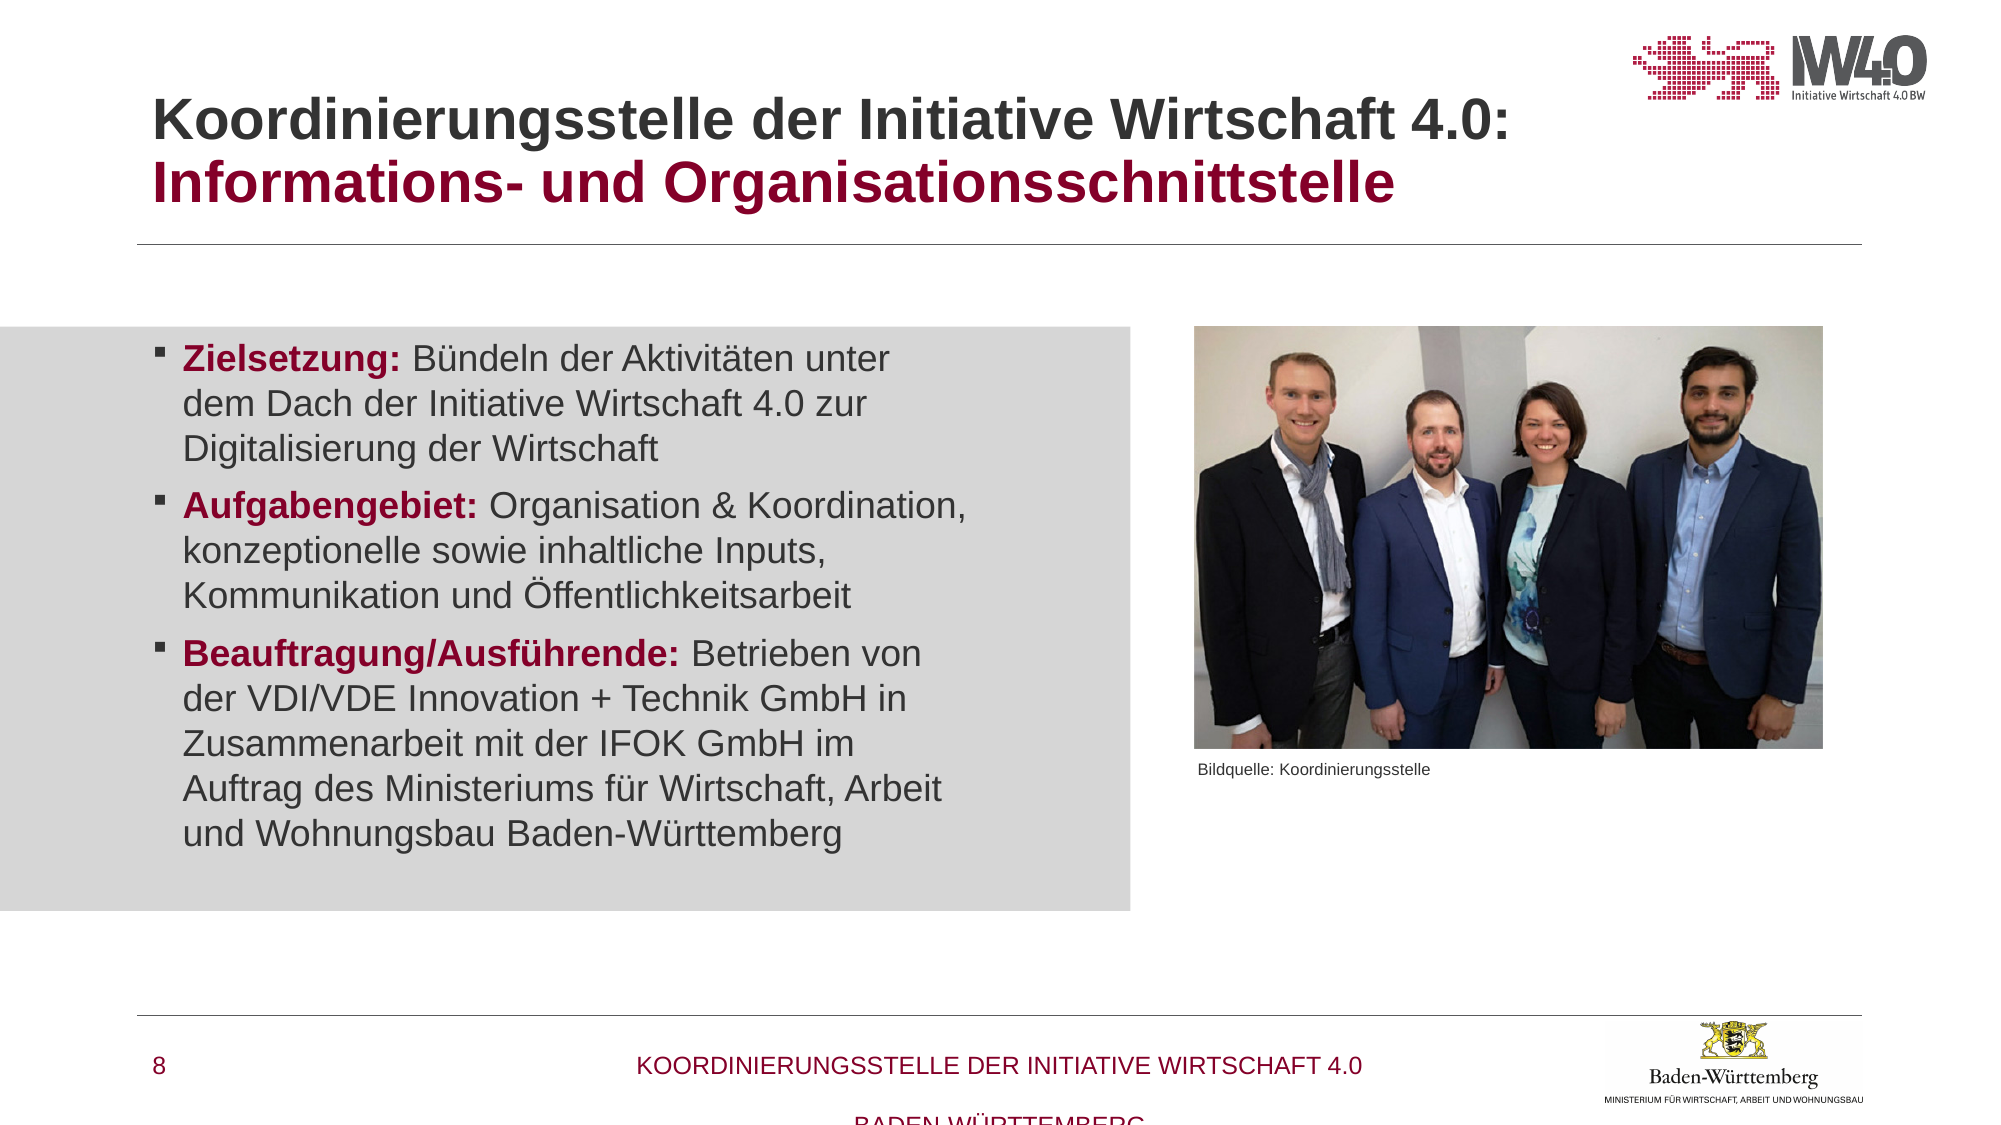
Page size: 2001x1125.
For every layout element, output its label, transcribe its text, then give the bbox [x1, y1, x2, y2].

picture [1605, 1021, 1863, 1104]
footer KOORDINIERUNGSSTELLE DER INITIATIVE WIRTSCHAFT 4.0 BADEN-WÜRTTEMBERG [618, 1042, 1382, 1103]
text_box Zielsetzung: Bündeln der Aktivitäten unter dem Dach der Initiative Wirtschaft 4.0 zur Digitalisierung der Wirtschaft Aufgabengebiet: Organisation & Koordination, konzeptionelle sowie inhaltliche Inputs, Kommunikation und Öffentlichkeitsarbeit Beauftragung/Ausführende: Betrieben von der VDI/VDE Innovation + Technik GmbH in Zusammenarbeit mit der IFOK GmbH im Auftrag des Ministeriums für Wirtschaft, Arbeit und Wohnungsbau Baden-Württemberg [137, 326, 988, 862]
text_box [0, 326, 1132, 912]
slide_number 8 [137, 1042, 252, 1103]
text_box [1182, 326, 1823, 788]
picture [1633, 35, 1927, 100]
title Koordinierungsstelle der Initiative Wirtschaft 4.0: Informations- und Organisationsschnittstelle [137, 59, 1863, 245]
